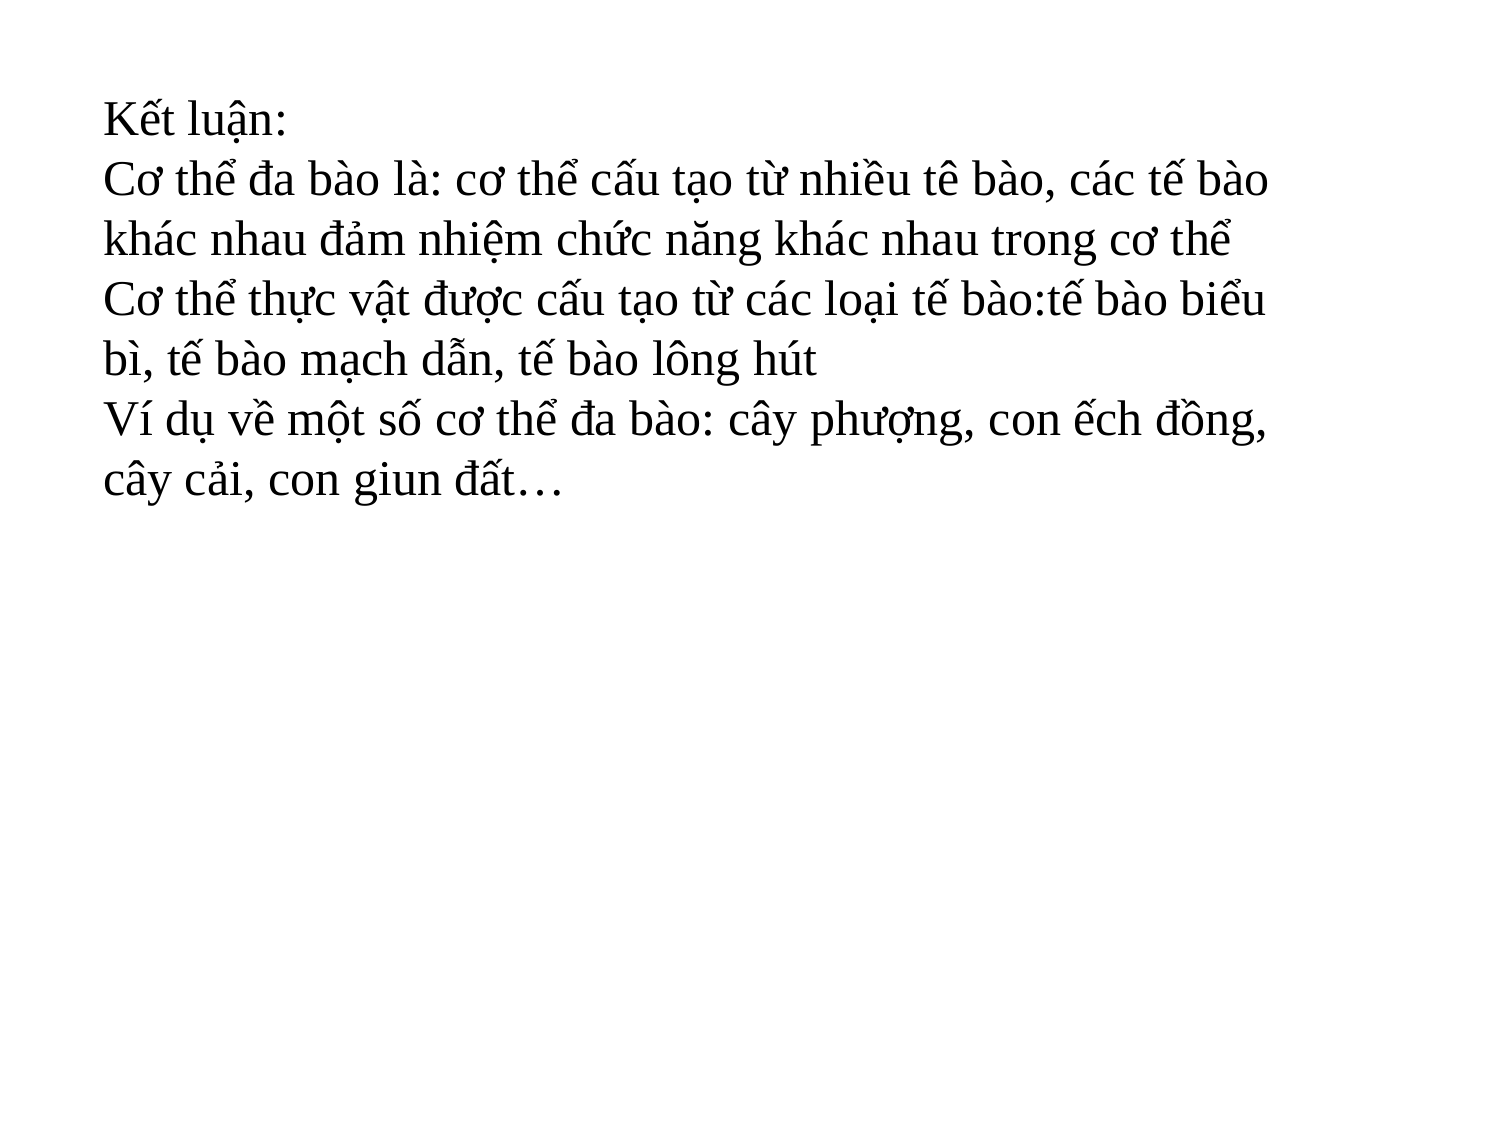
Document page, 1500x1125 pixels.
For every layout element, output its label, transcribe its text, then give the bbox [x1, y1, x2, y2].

text_box Kết luận: Cơ thể đa bào là: cơ thể cấu tạo từ nhiều tê bào, các tế bào khác nhau đảm nhiệm chức năng khác nhau trong cơ thể Cơ thể thực vật được cấu tạo từ các loại tế bào:tế bào biểu bì, tế bào mạch dẫn, tế bào lông hút Ví dụ về một số cơ thể đa bào: cây phượng, con ếch đồng, cây cải, con giun đất… [88, 78, 1317, 513]
